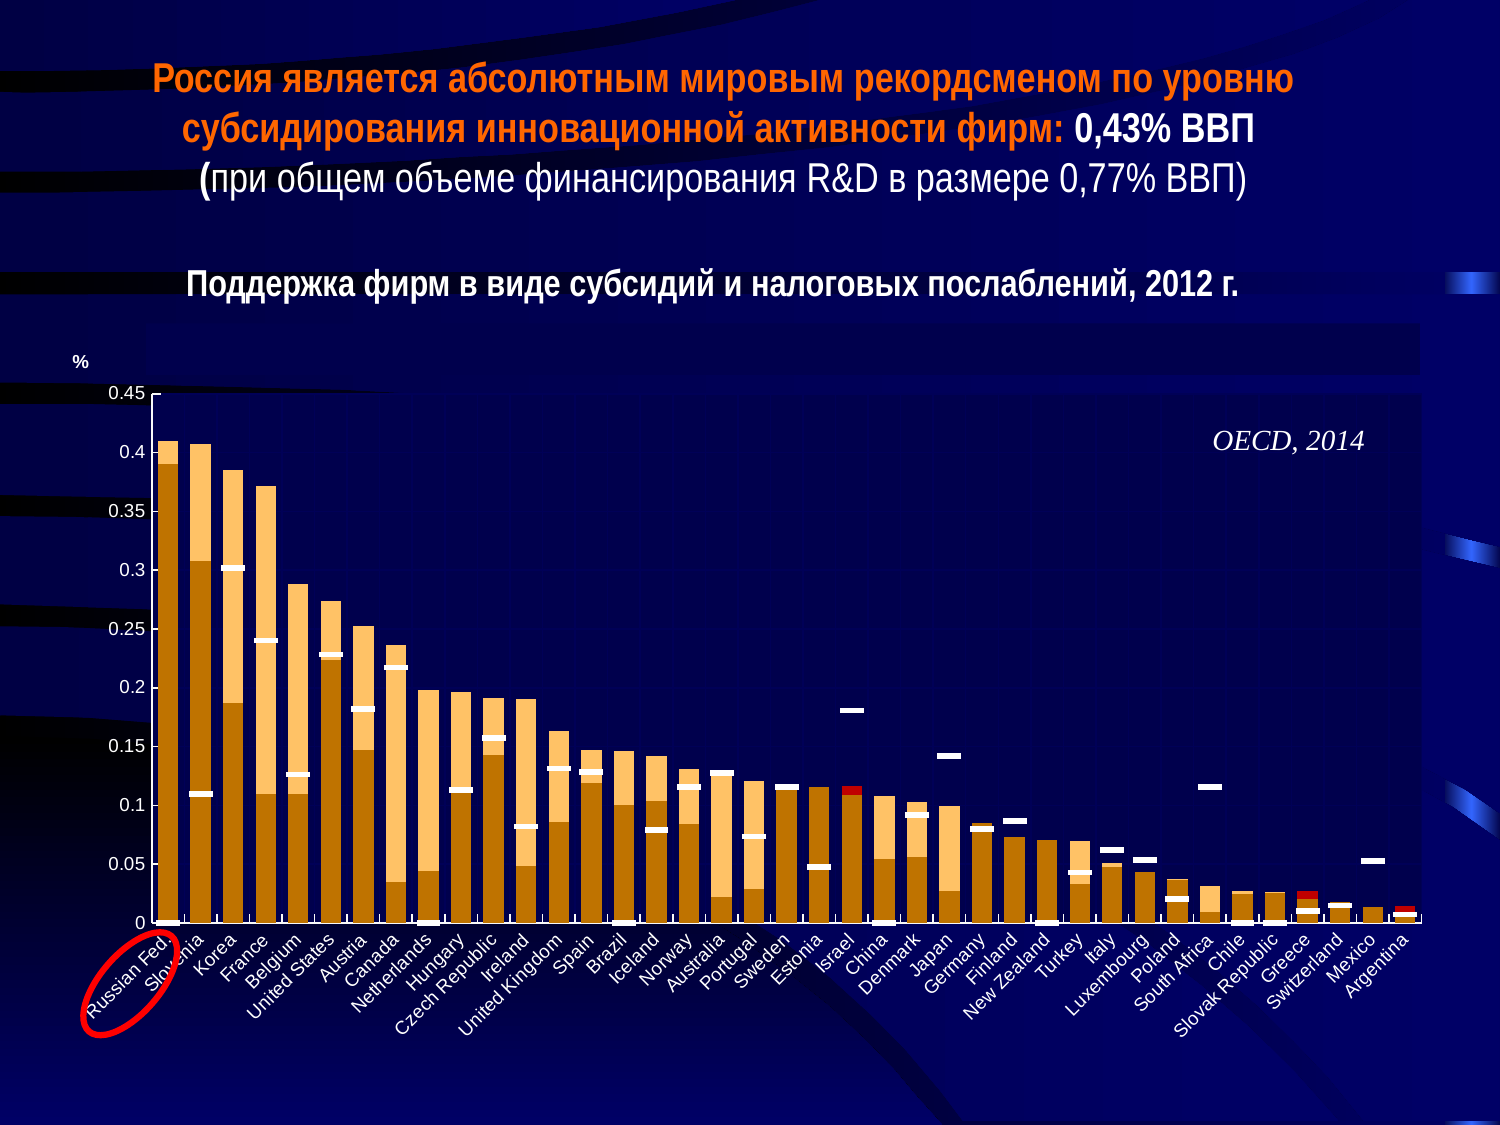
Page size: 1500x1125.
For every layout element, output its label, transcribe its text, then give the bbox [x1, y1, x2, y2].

text_box Россия является абсолютным мировым рекордсменом по уровню субсидирования инновационной активности фирм: 0,43% ВВП (при общем объеме финансирования R&D в размере 0,77% ВВП) [35, 43, 1412, 208]
text_box Поддержка фирм в виде субсидий и налоговых послаблений, 2012 г. [171, 251, 1278, 310]
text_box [34, 311, 1446, 1066]
